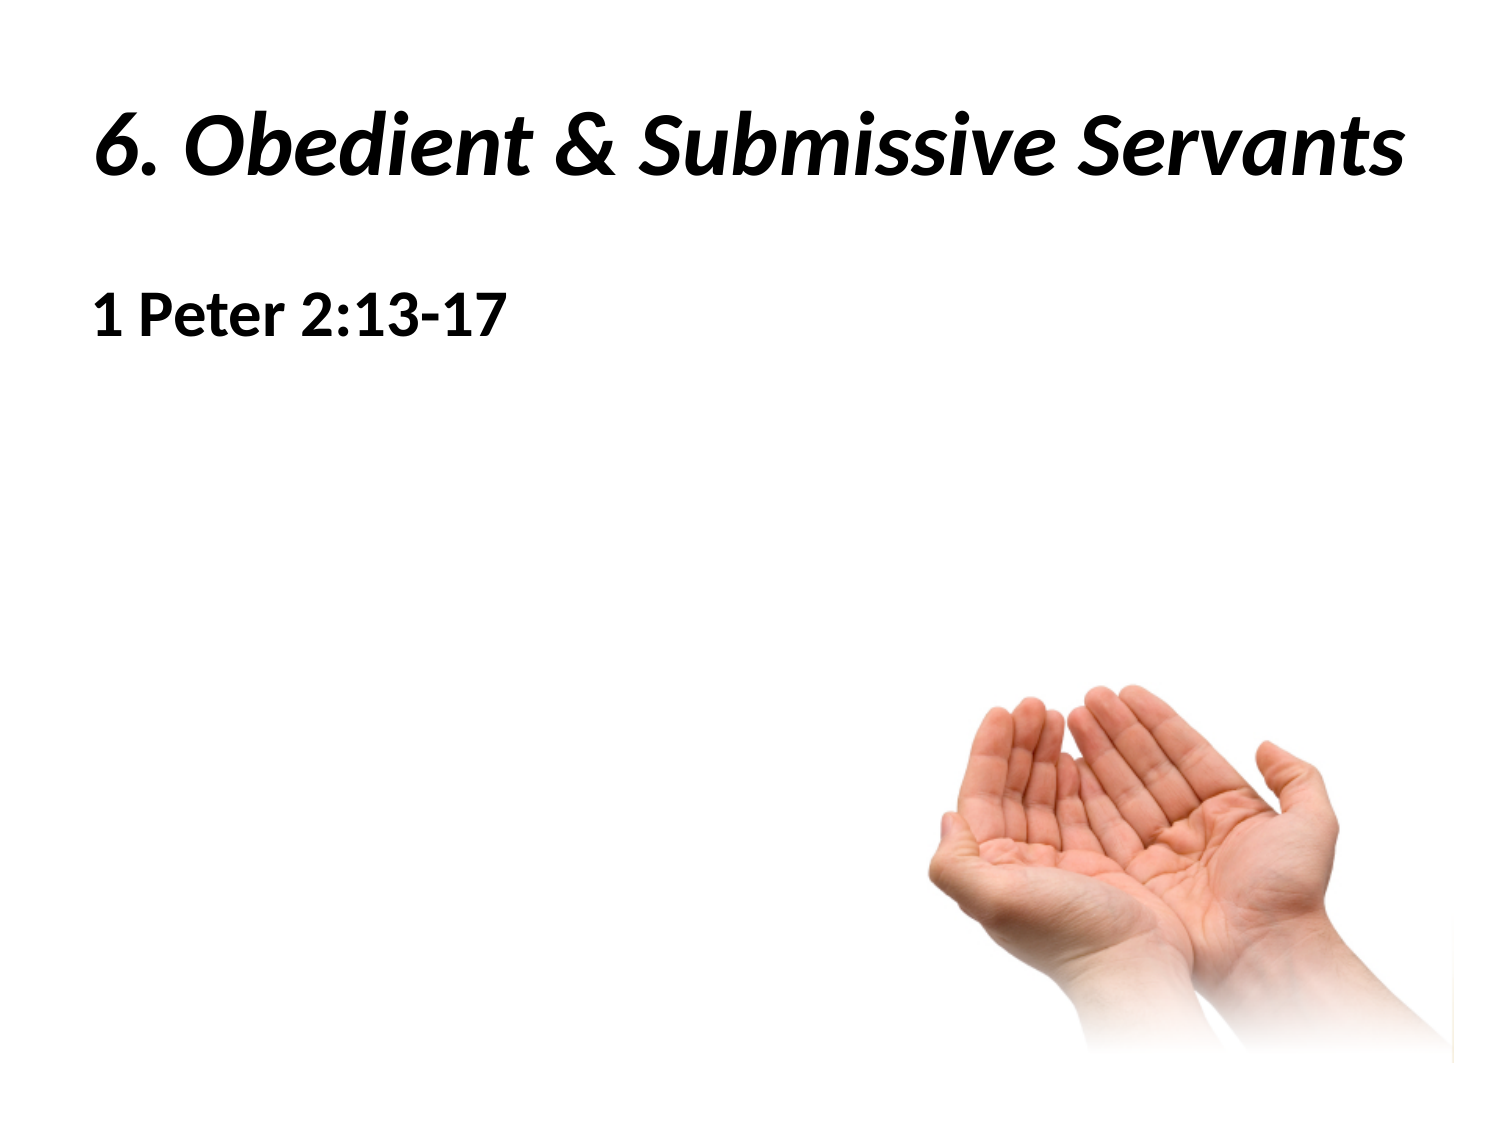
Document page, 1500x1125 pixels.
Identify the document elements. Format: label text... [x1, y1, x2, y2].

picture [924, 680, 1454, 1063]
title 6. Obedient & Submissive Servants [75, 45, 1425, 233]
list 1 Peter 2:13-17 [75, 262, 1425, 1005]
